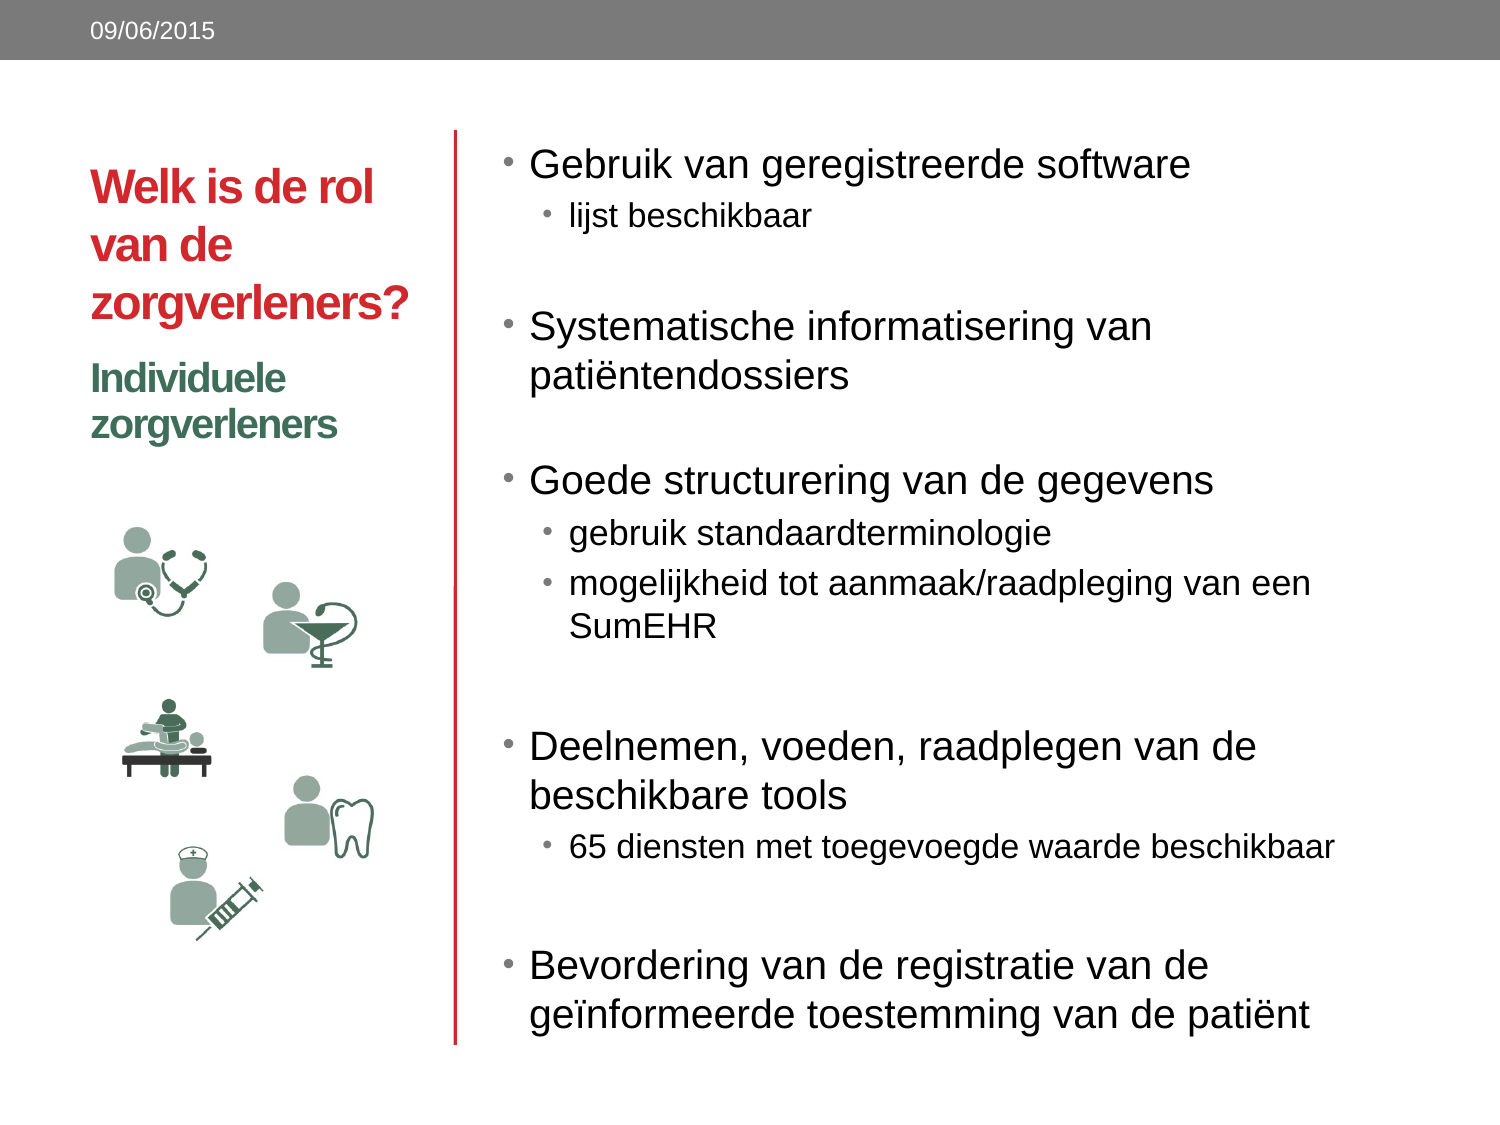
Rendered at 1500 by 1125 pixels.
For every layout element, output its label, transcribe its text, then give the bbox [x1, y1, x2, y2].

picture [259, 573, 361, 675]
list Individuele zorgverleners [75, 349, 426, 1046]
picture [278, 765, 380, 867]
picture [166, 842, 268, 944]
picture [109, 520, 211, 622]
picture [115, 686, 217, 788]
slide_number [75, 3, 550, 57]
title Welk is de rol van de zorgverleners? [75, 129, 426, 337]
list Gebruik van geregistreerde software lijst beschikbaar Systematische informatisering van patiëntendossiers Goede structurering van de gegevens gebruik standaardterminologie mogelijkheid tot aanmaak/raadpleging van een SumEHR Deelnemen, voeden, raadplegen van de beschikbare tools 65 diensten met toegevoegde waarde beschikbaar Bevordering van de registratie van de geïnformeerde toestemming van de patiënt [487, 129, 1425, 1045]
